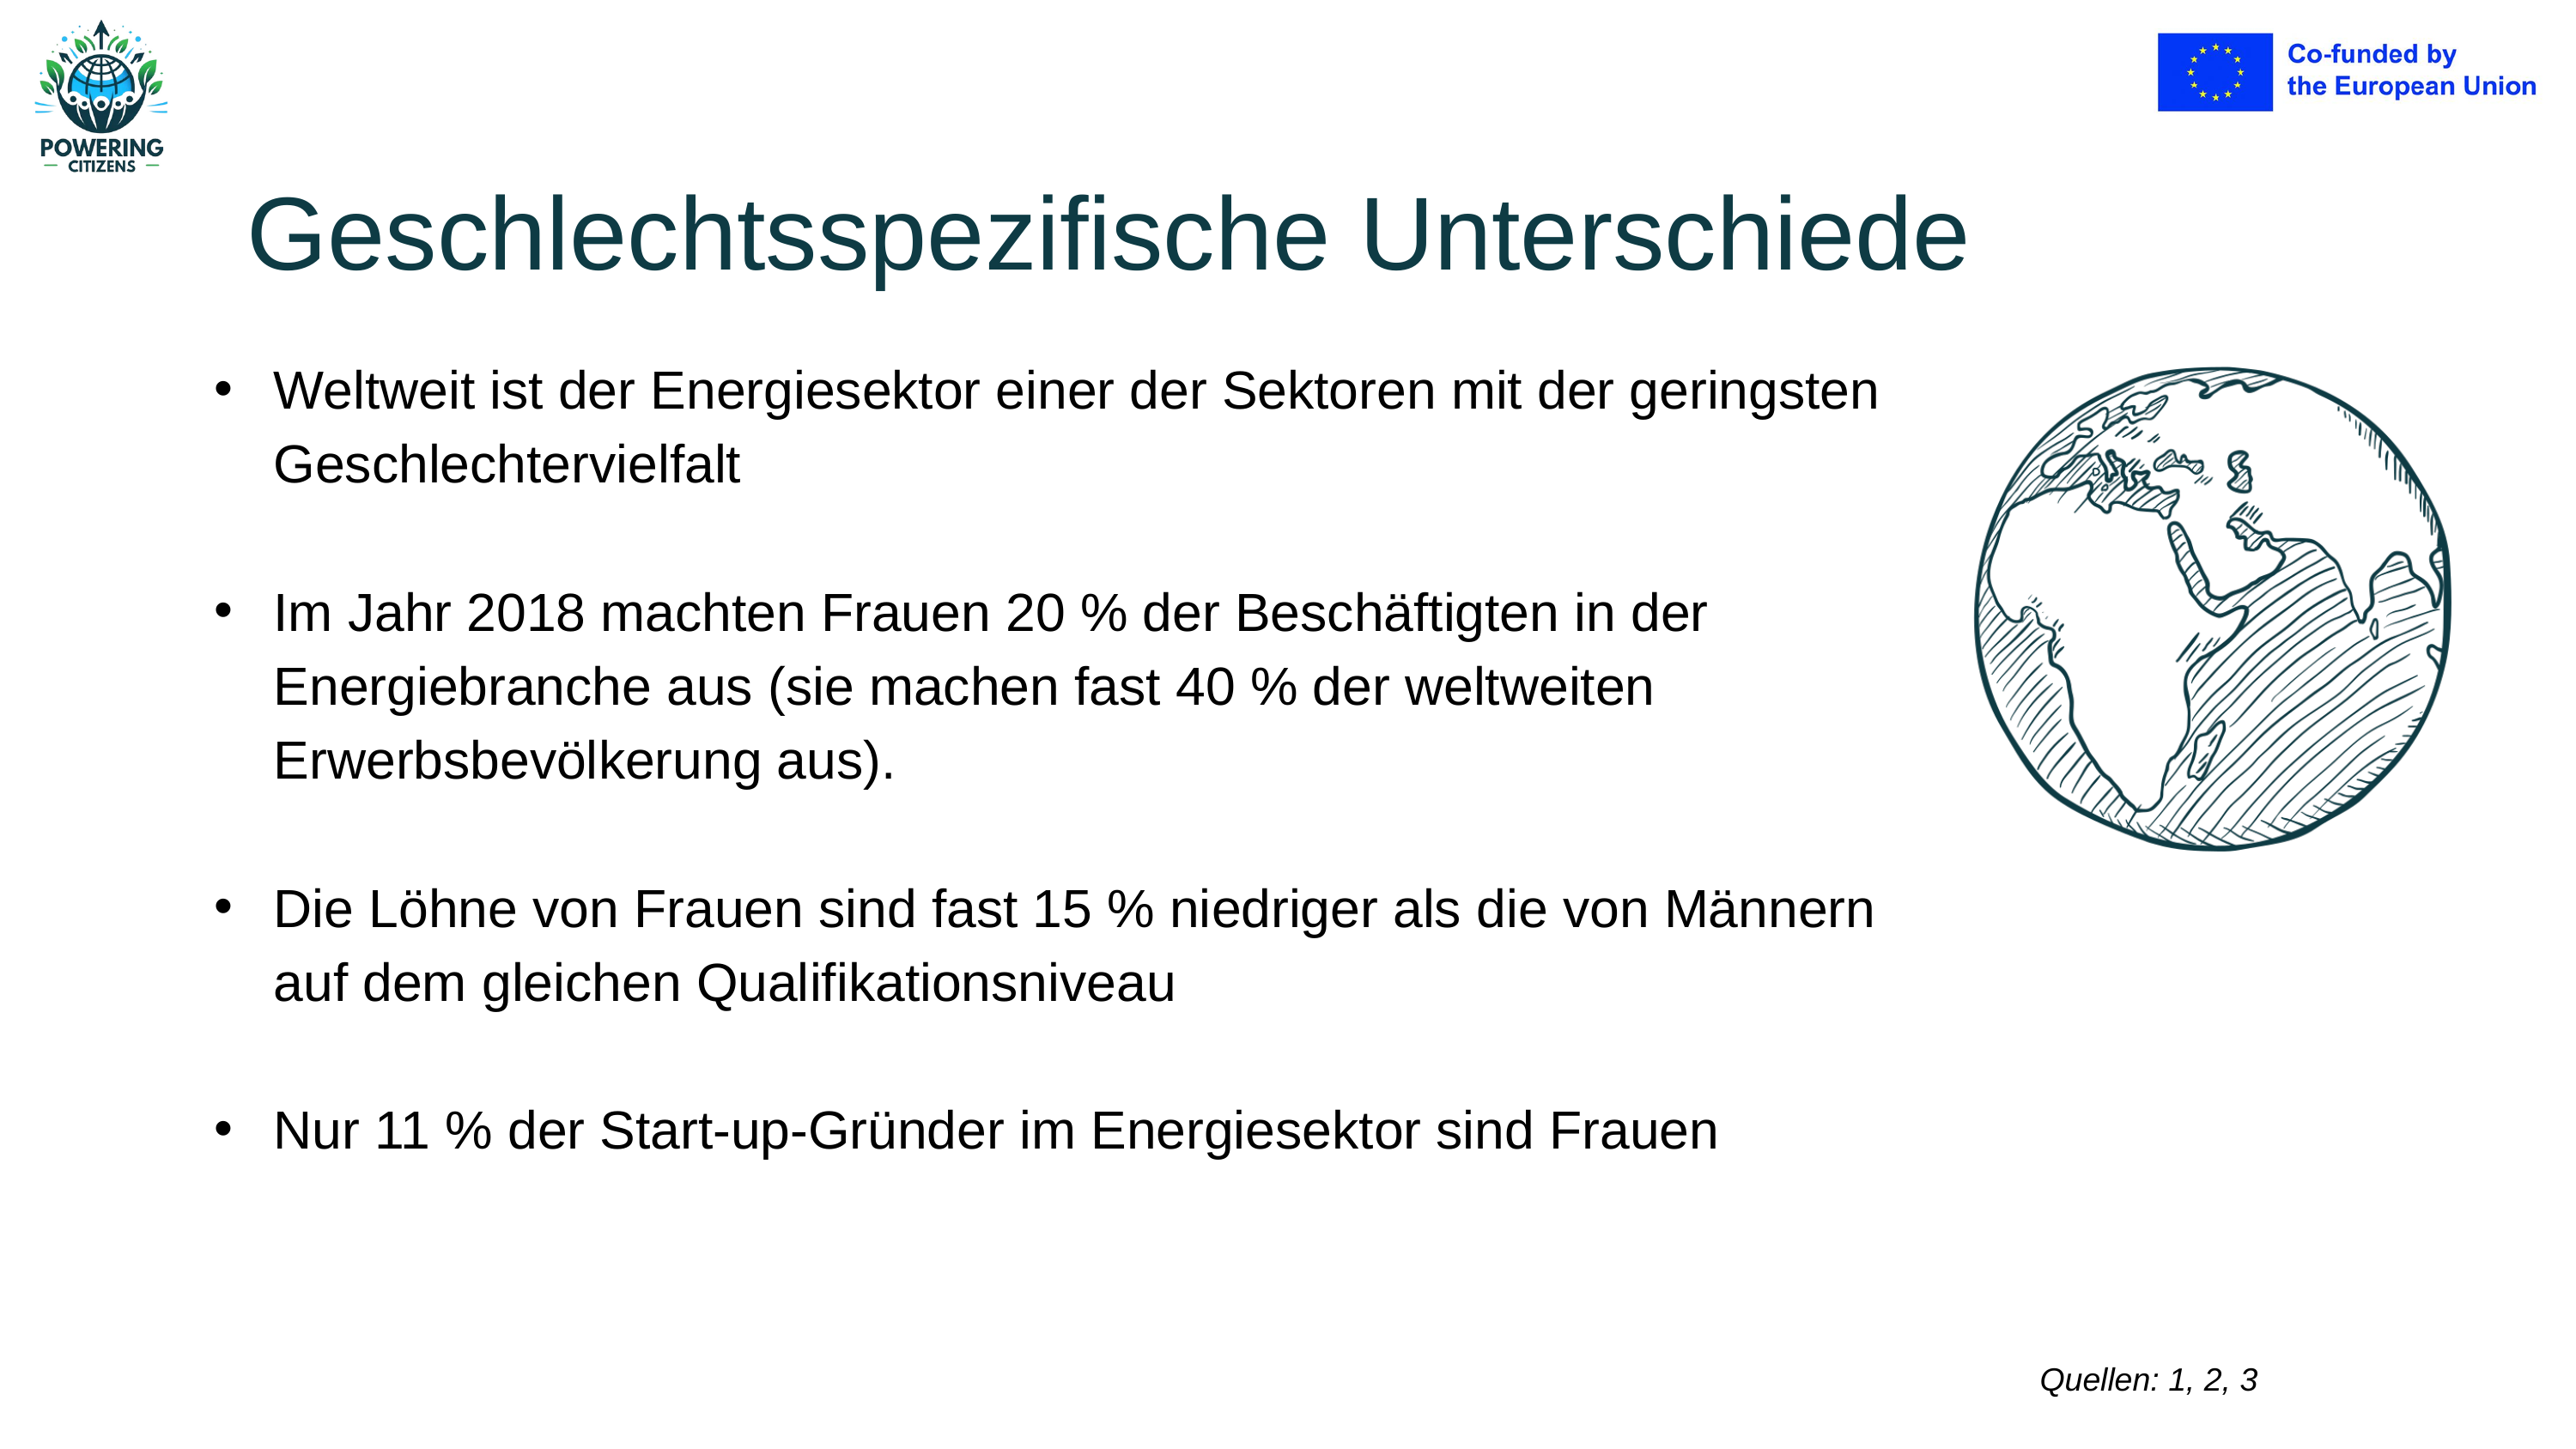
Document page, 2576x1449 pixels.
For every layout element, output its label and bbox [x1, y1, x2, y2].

text_box [2154, 28, 2564, 116]
text_box [177, 64, 2399, 358]
text_box [2039, 1333, 2362, 1422]
text_box [0, 0, 196, 196]
text_box [1965, 367, 2452, 852]
text_box [144, 345, 1914, 1346]
